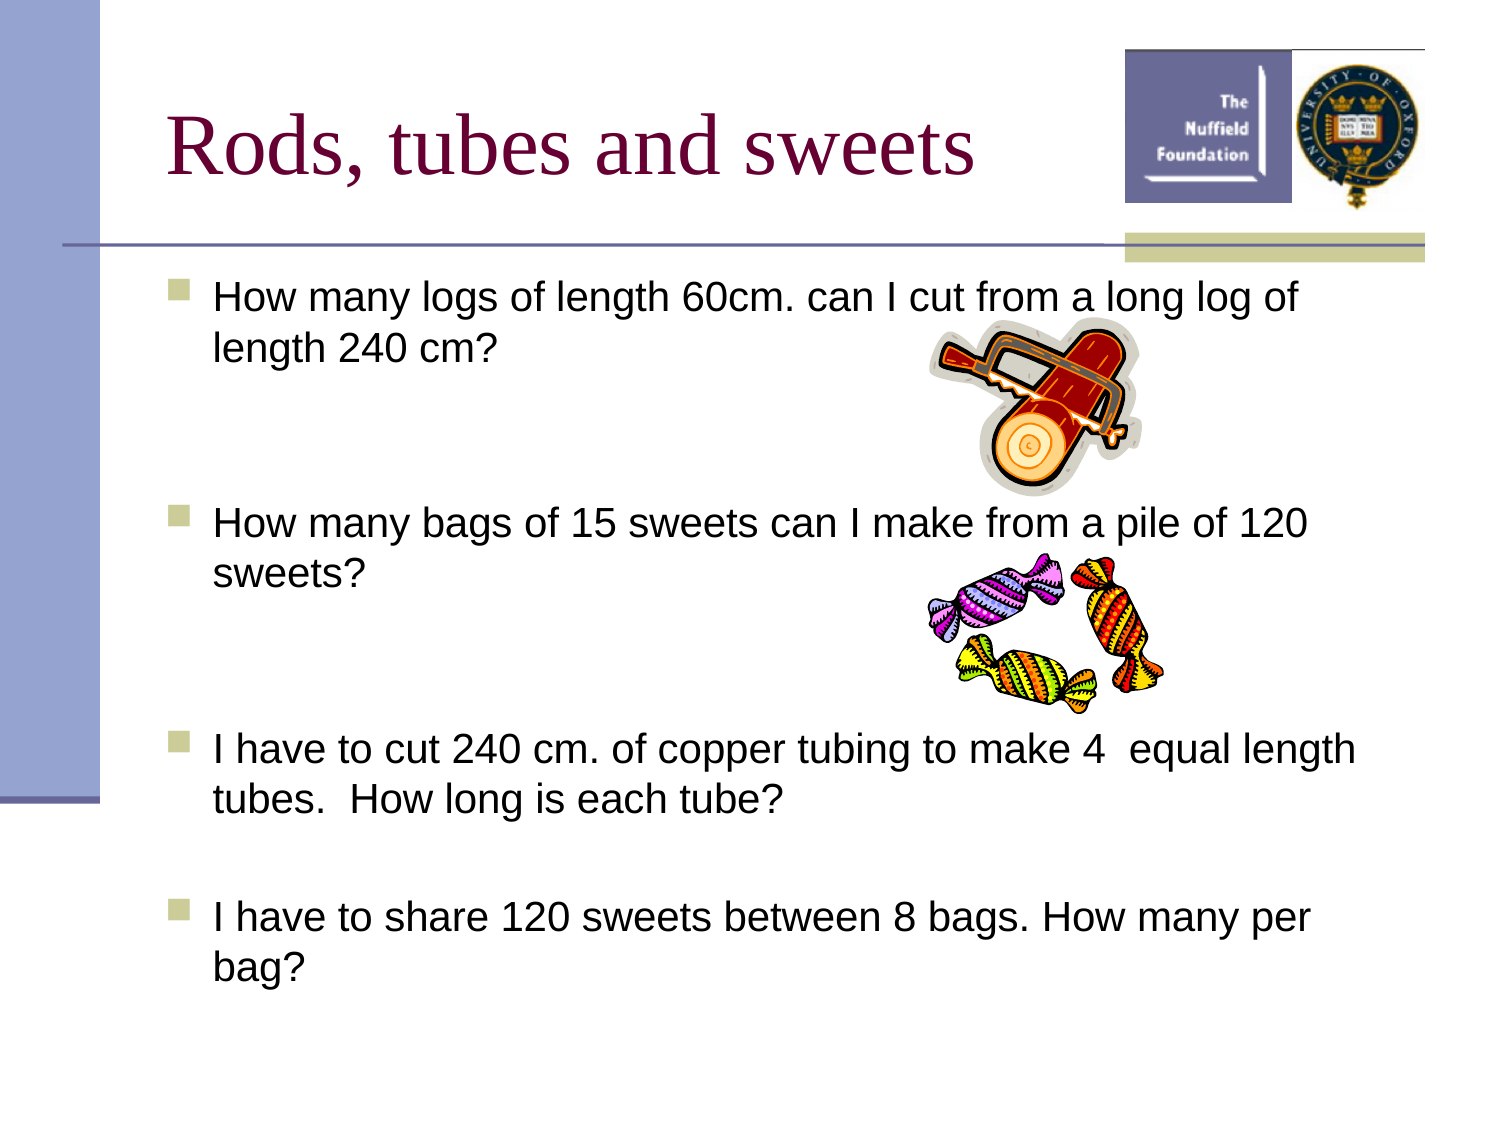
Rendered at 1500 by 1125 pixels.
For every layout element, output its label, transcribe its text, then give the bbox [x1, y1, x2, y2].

picture [926, 314, 1145, 500]
title Rods, tubes and sweets [149, 45, 1426, 234]
list How many logs of length 60cm. can I cut from a long log of length 240 cm? How many bags of 15 sweets can I make from a pile of 120 sweets? I have to cut 240 cm. of copper tubing to make 4 equal length tubes. How long is each tube? I have to share 120 sweets between 8 bags. How many per bag? [149, 262, 1426, 1006]
picture [926, 550, 1167, 717]
